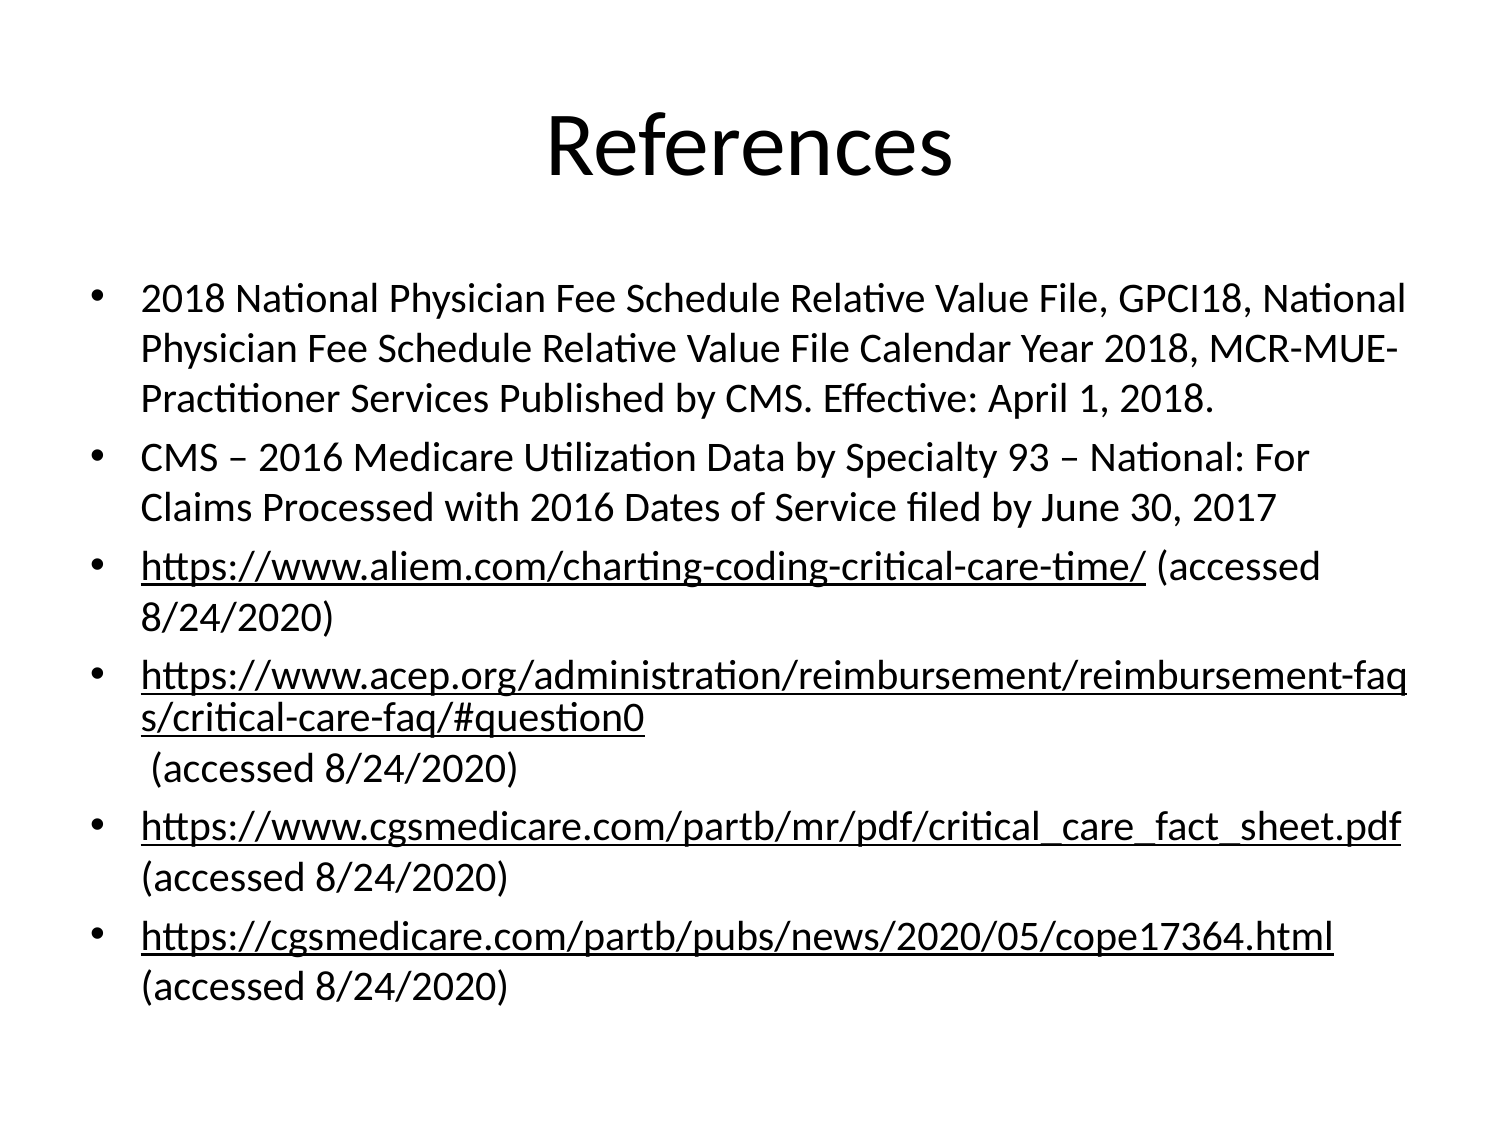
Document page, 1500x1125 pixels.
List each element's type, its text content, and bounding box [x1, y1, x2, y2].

list 2018 National Physician Fee Schedule Relative Value File, GPCI18, National Physician Fee Schedule Relative Value File Calendar Year 2018, MCR-MUE-Practitioner Services Published by CMS. Effective: April 1, 2018. CMS – 2016 Medicare Utilization Data by Specialty 93 – National: For Claims Processed with 2016 Dates of Service filed by June 30, 2017 https://www.aliem.com/charting-coding-critical-care-time/ (accessed 8/24/2020) https://www.acep.org/administration/reimbursement/reimbursement-faqs/critical-care-faq/#question0 (accessed 8/24/2020) https://www.cgsmedicare.com/partb/mr/pdf/critical_care_fact_sheet.pdf (accessed 8/24/2020) https://cgsmedicare.com/partb/pubs/news/2020/05/cope17364.html (accessed 8/24/2020) [75, 262, 1425, 1005]
title References [75, 45, 1425, 233]
